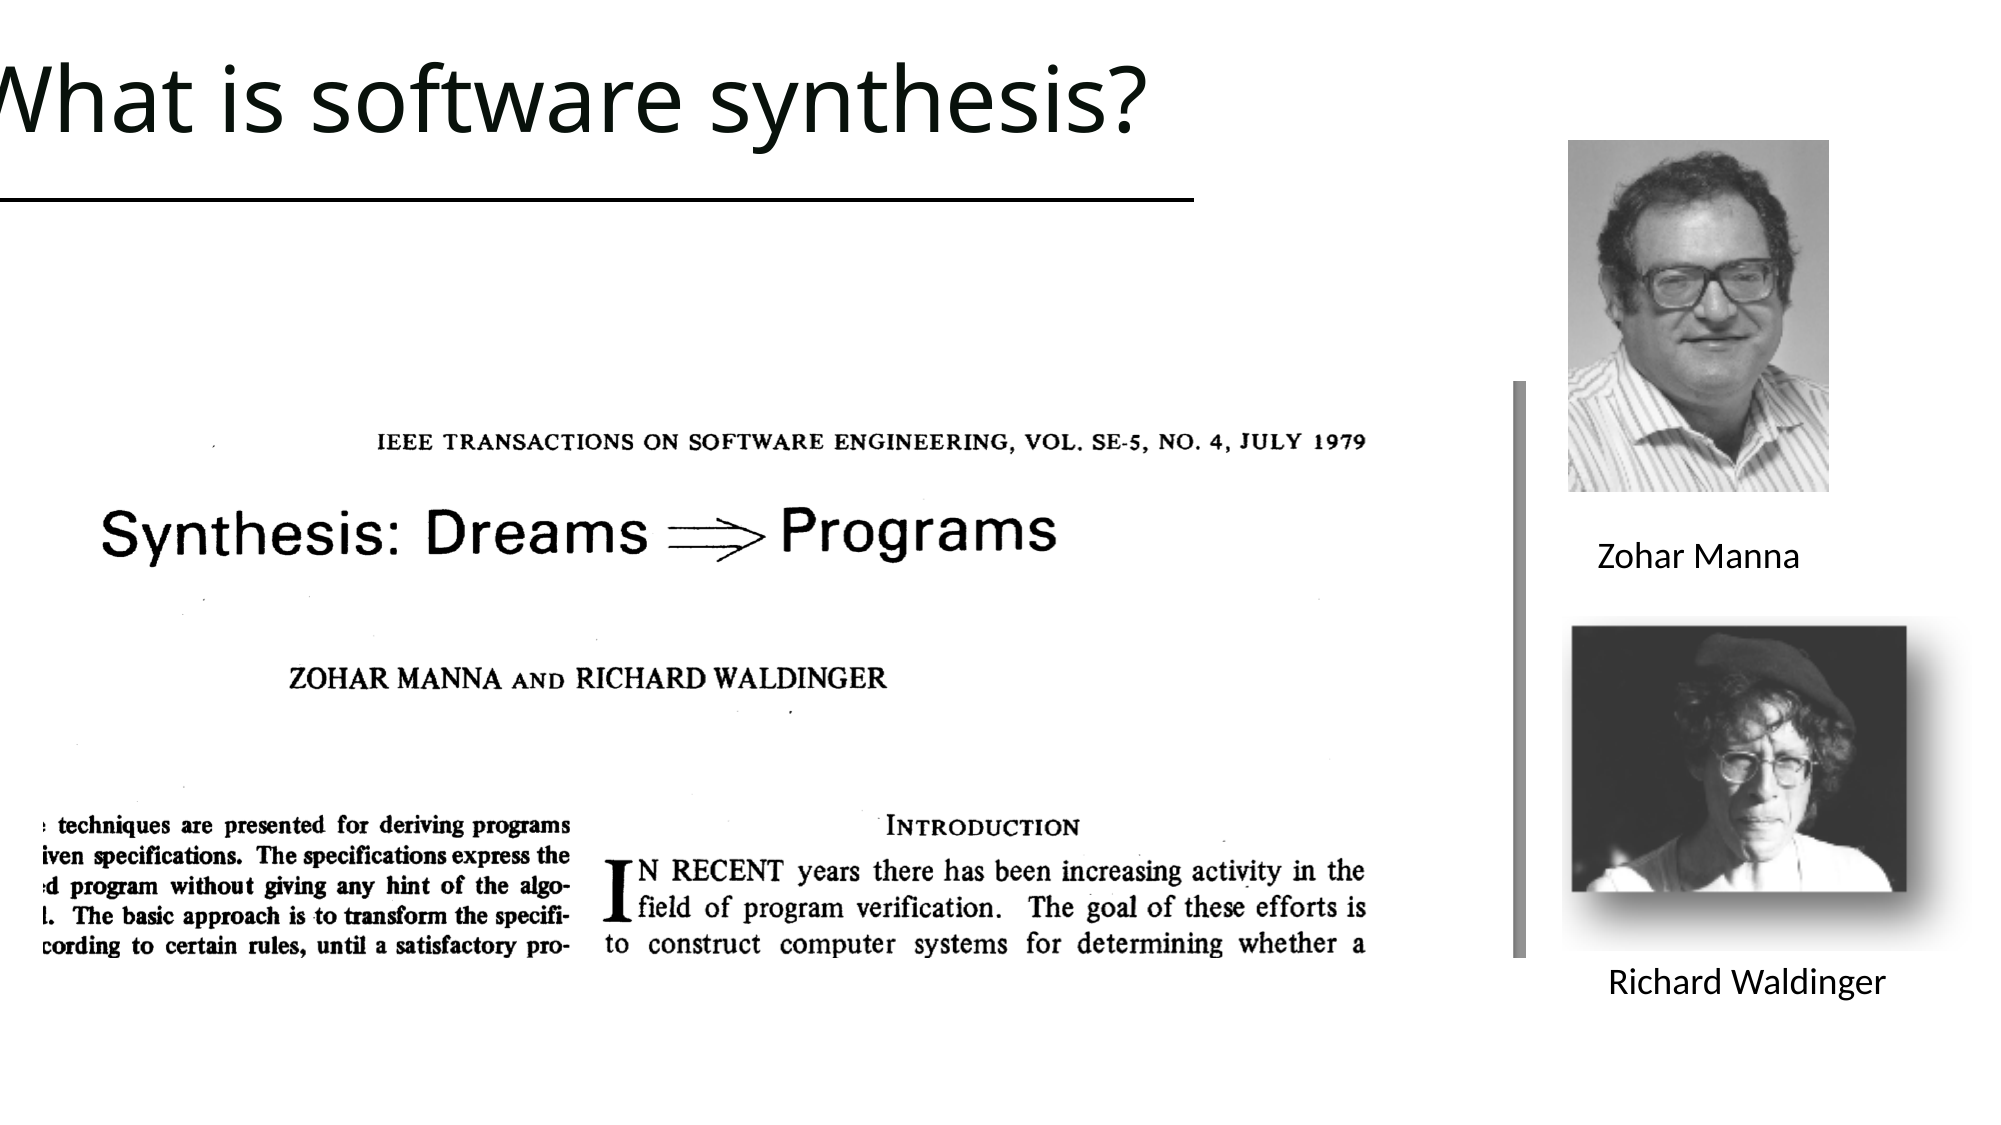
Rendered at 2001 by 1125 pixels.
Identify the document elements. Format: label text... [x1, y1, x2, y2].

text_box Zohar Manna [1582, 523, 1817, 584]
picture [43, 380, 1526, 958]
text_box Richard Waldinger [1593, 951, 1902, 1010]
text_box What is software synthesis? [0, 33, 1165, 159]
picture [1562, 616, 1972, 951]
picture [1568, 139, 1829, 493]
